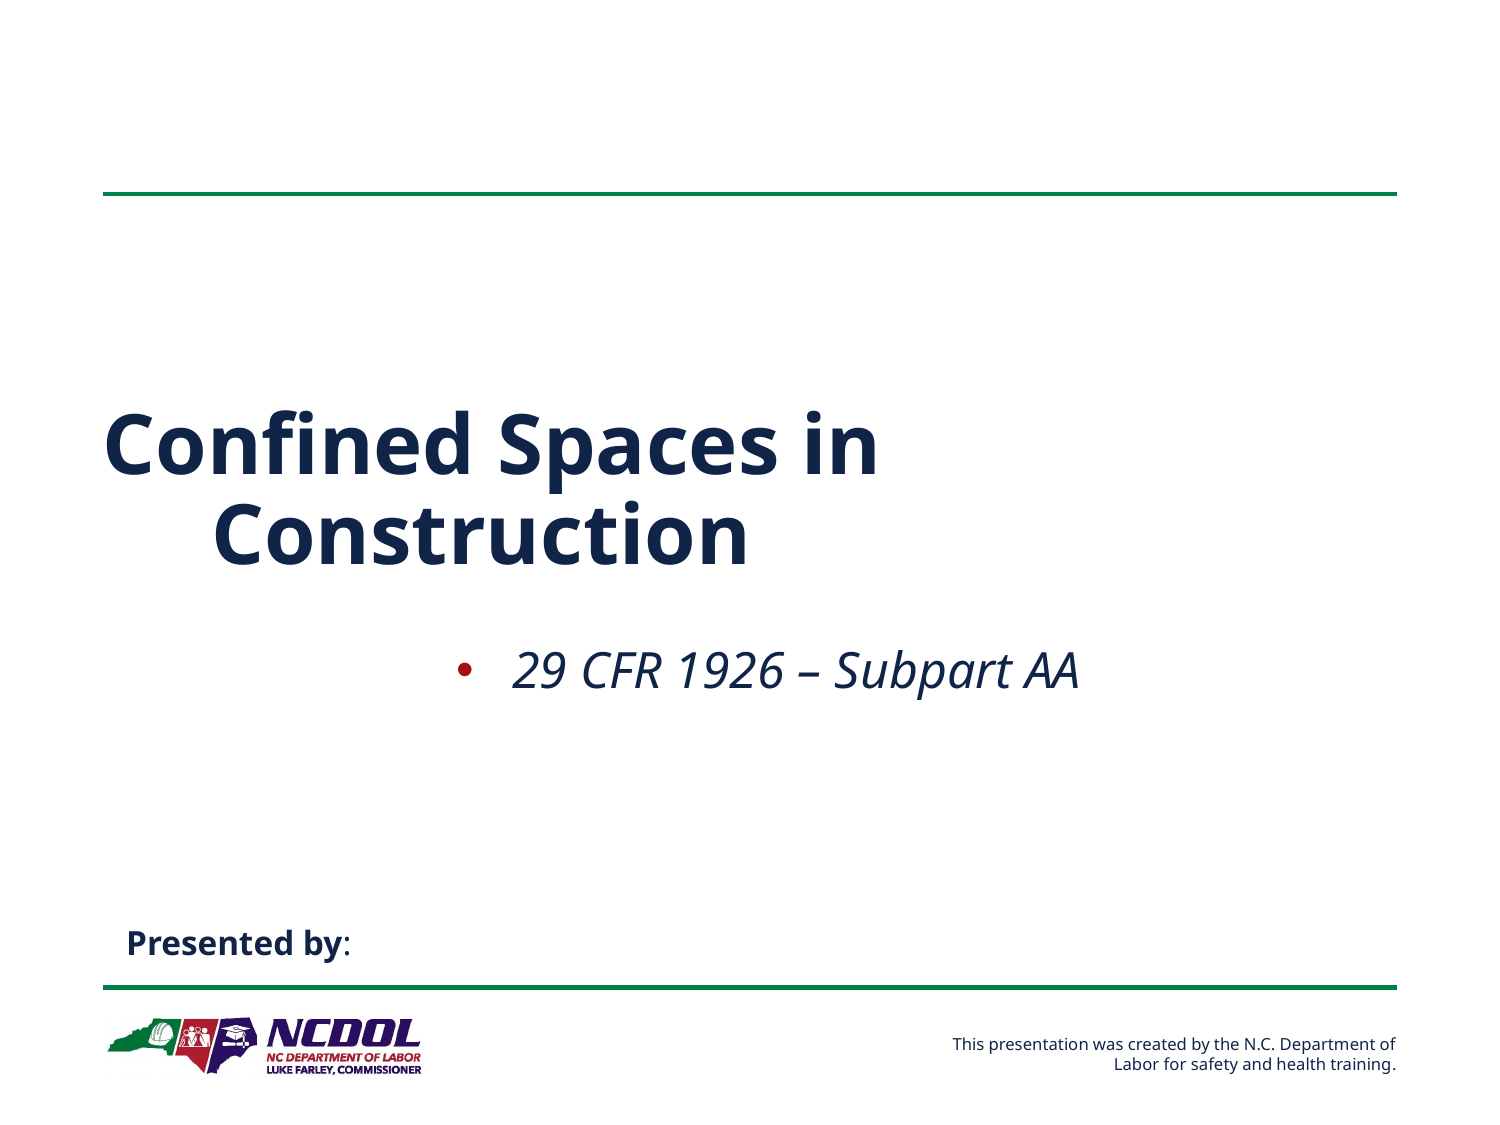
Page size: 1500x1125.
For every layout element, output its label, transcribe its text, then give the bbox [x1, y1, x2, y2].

picture [103, 1009, 424, 1082]
title Confined Spaces in Construction [87, 375, 1388, 591]
subtitle 29 CFR 1926 – Subpart AA [300, 637, 1238, 722]
